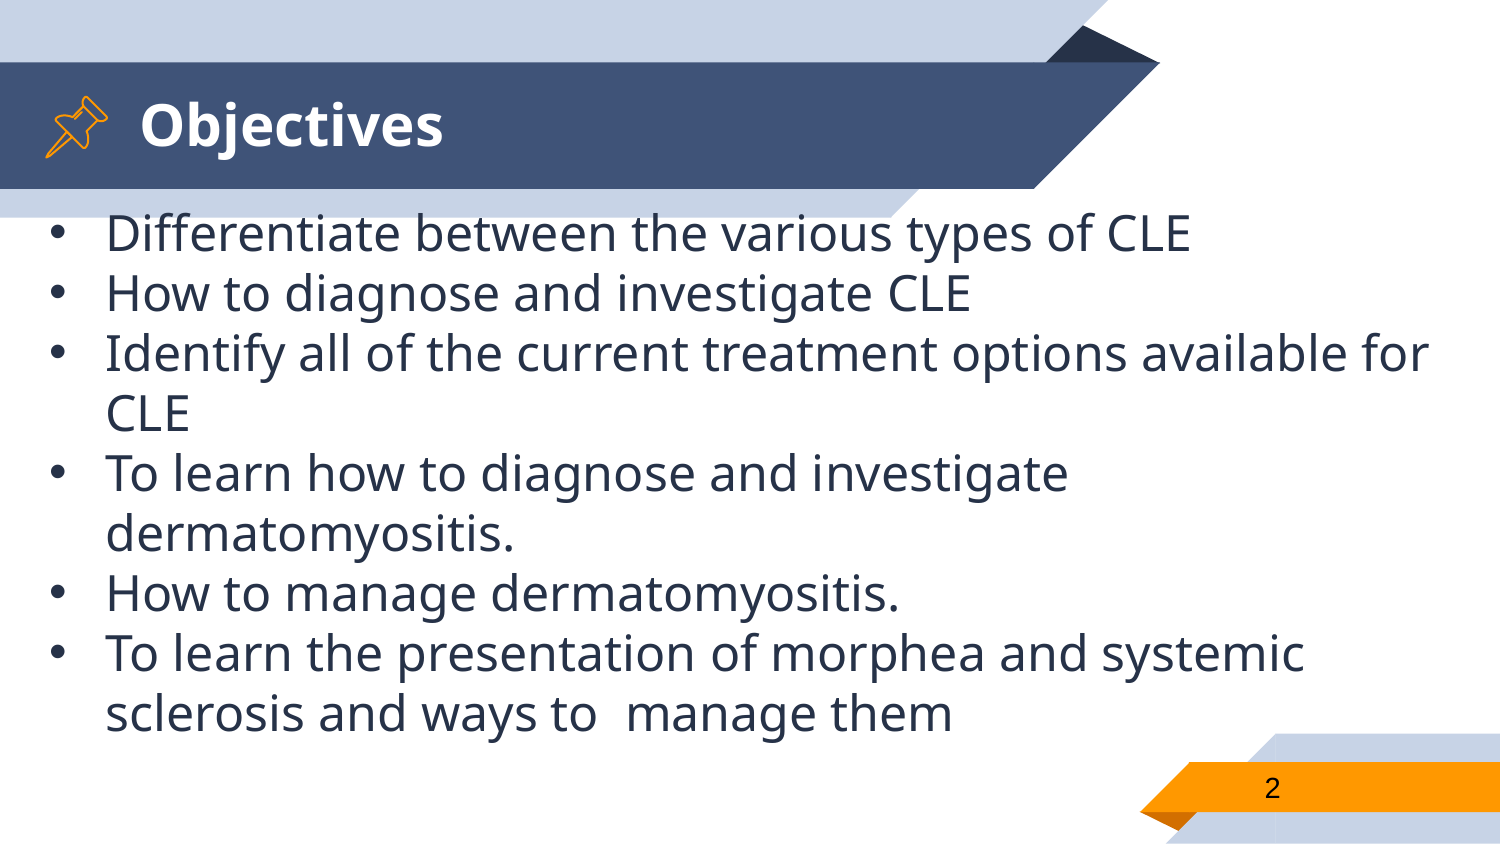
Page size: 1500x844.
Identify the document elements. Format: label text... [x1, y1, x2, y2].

slide_number 2 [1249, 760, 1494, 813]
title Objectives [124, 85, 1026, 172]
list Differentiate between the various types of CLE How to diagnose and investigate CLE Identify all of the current treatment options available for CLE To learn how to diagnose and investigate dermatomyositis. How to manage dermatomyositis. To learn the presentation of morphea and systemic sclerosis and ways to manage them [34, 172, 1459, 689]
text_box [45, 96, 108, 158]
